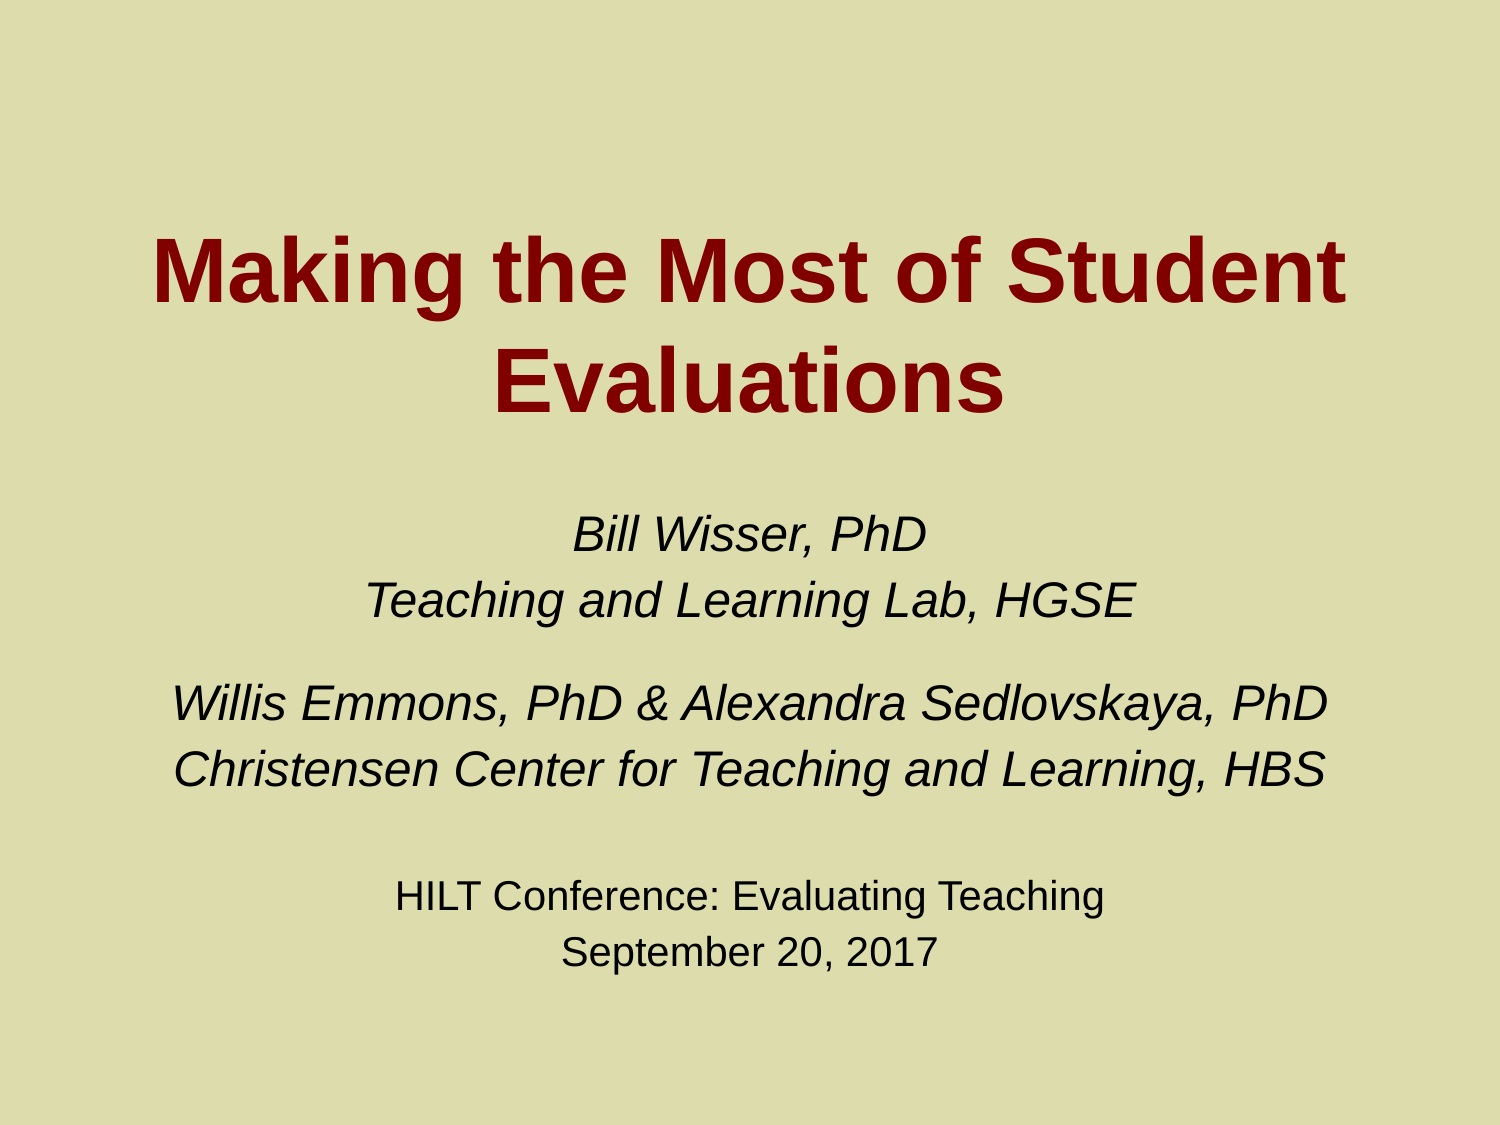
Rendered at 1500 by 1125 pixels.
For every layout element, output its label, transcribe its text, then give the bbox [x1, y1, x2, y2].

subtitle Bill Wisser, PhD Teaching and Learning Lab, HGSE Willis Emmons, PhD & Alexandra Sedlovskaya, PhD Christensen Center for Teaching and Learning, HBS HILT Conference: Evaluating Teaching September 20, 2017 [112, 493, 1388, 782]
title Making the Most of Student Evaluations [112, 199, 1388, 442]
